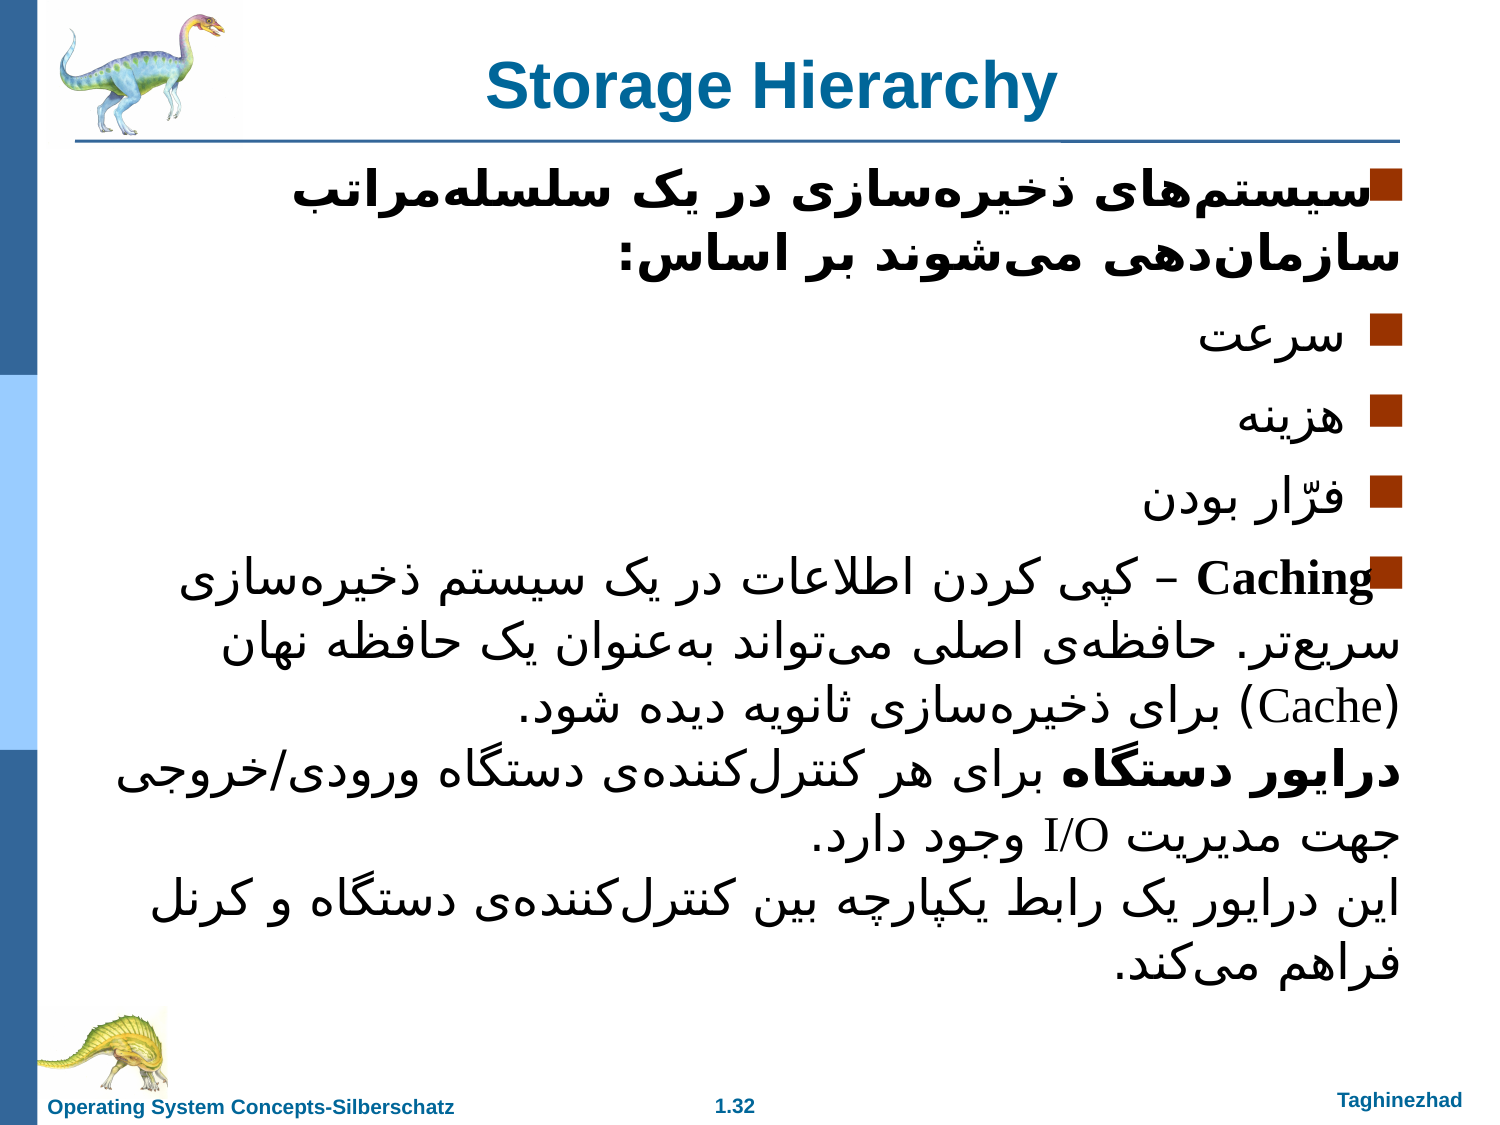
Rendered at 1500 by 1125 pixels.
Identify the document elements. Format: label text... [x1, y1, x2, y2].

picture [46, 0, 243, 149]
picture [38, 1006, 168, 1099]
title Storage Hierarchy [143, 34, 1401, 130]
list سیستم‌های ذخیره‌سازی در یک سلسله‌مراتب سازمان‌دهی می‌شوند بر اساس: سرعت هزینه فرّار بودن Caching – کپی کردن اطلاعات در یک سیستم ذخیره‌سازی سریع‌تر. حافظه‌ی اصلی می‌تواند به‌عنوان یک حافظه نهان (Cache) برای ذخیره‌سازی ثانویه دیده شود. درایور دستگاه برای هر کنترل‌کننده‌ی دستگاه ورودی/خروجی جهت مدیریت I/O وجود دارد. این درایور یک رابط یکپارچه بین کنترل‌کننده‌ی دستگاه و کرنل فراهم می‌کند. [82, 144, 1418, 944]
